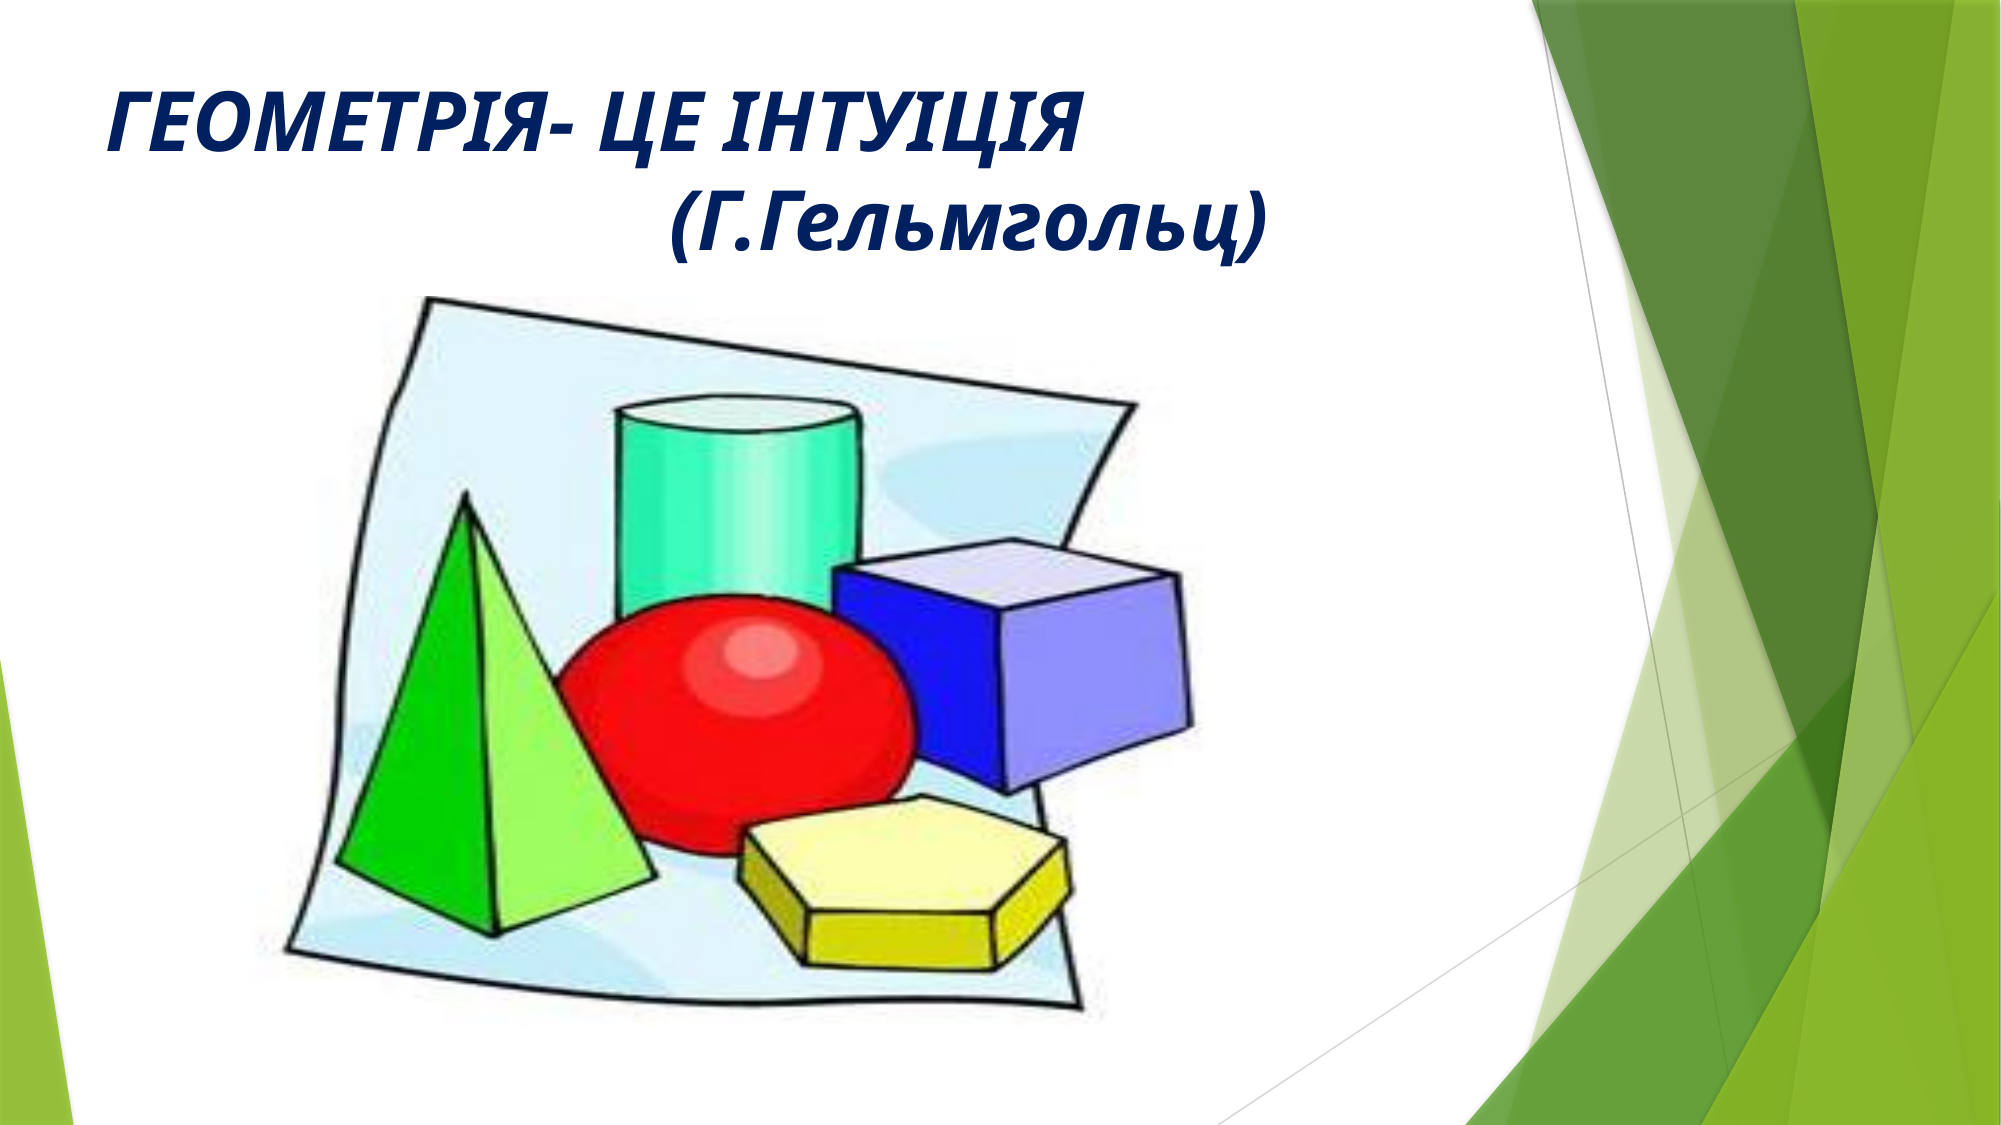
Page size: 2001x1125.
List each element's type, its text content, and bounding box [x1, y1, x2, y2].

title ГЕОМЕТРІЯ- ЦЕ ІНТУІЦІЯ (Г.Гельмгольц) [90, 60, 1747, 277]
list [67, 295, 1248, 1090]
